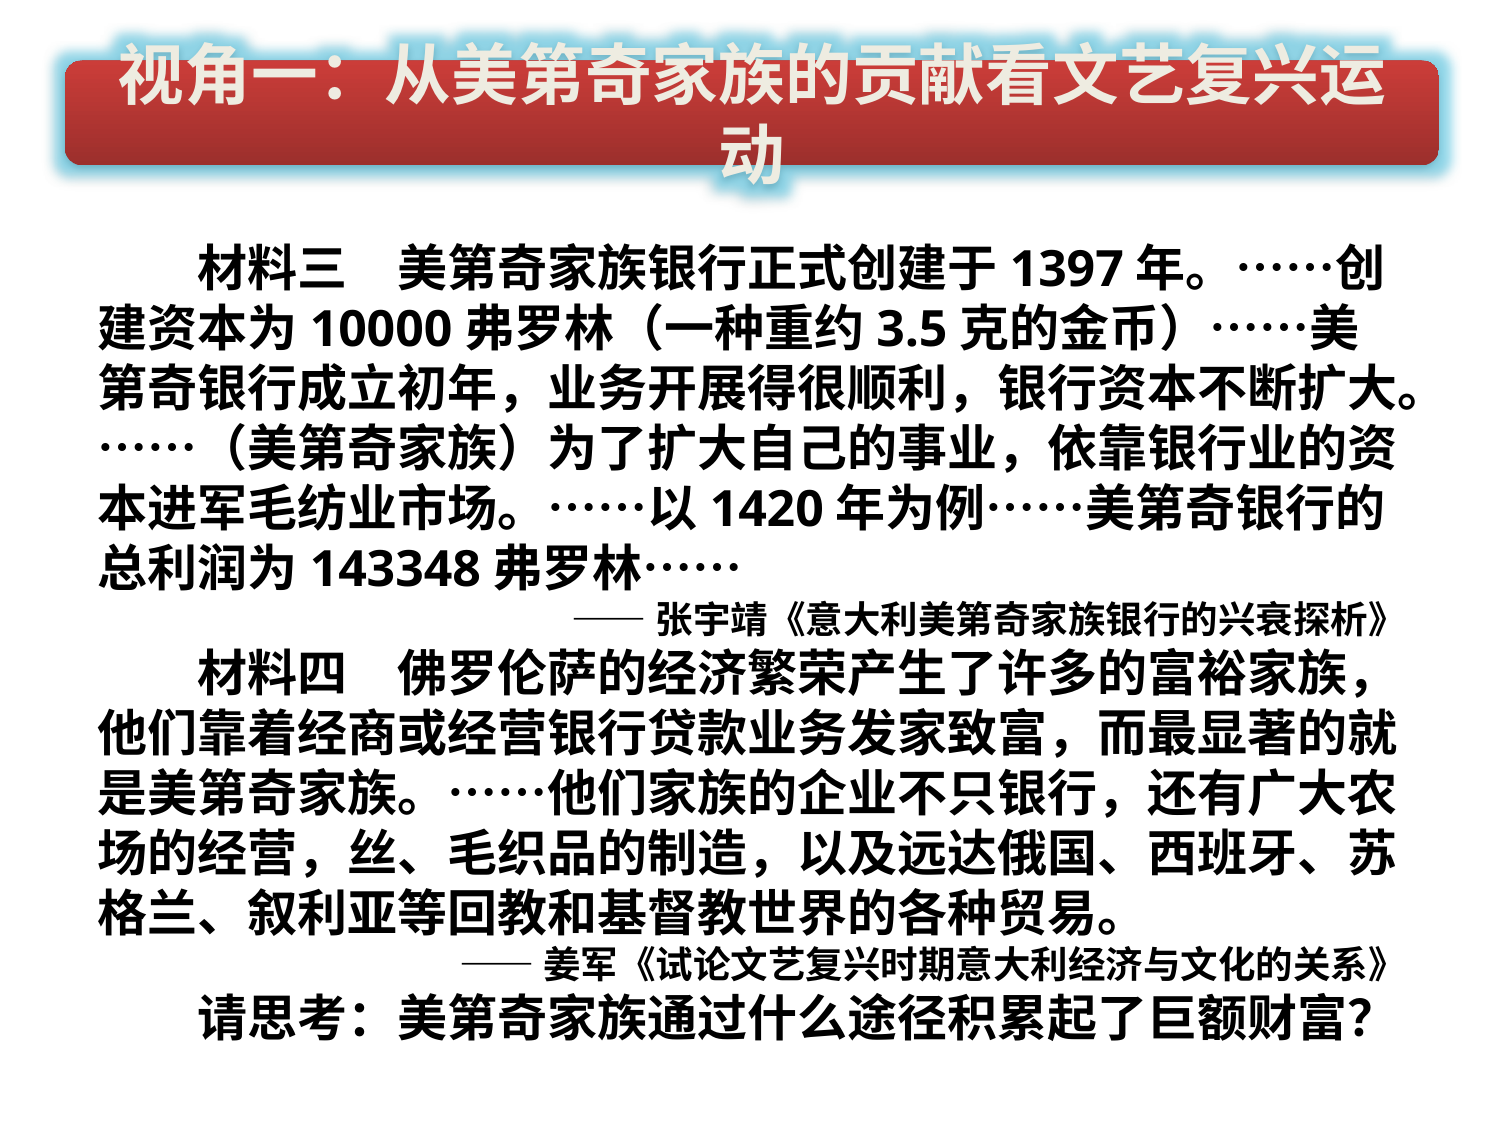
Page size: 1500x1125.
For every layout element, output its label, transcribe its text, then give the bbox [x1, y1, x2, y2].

text_box 视角一：从美第奇家族的贡献看文艺复兴运动 [64, 60, 1440, 166]
text_box 材料三 美第奇家族银行正式创建于1397年。……创建资本为10000弗罗林（一种重约3.5克的金币）……美第奇银行成立初年，业务开展得很顺利，银行资本不断扩大。……（美第奇家族）为了扩大自己的事业，依靠银行业的资本进军毛纺业市场。……以1420年为例……美第奇银行的总利润为143348弗罗林…… ——张宇靖《意大利美第奇家族银行的兴衰探析》 材料四 佛罗伦萨的经济繁荣产生了许多的富裕家族，他们靠着经商或经营银行贷款业务发家致富，而最显著的就是美第奇家族。……他们家族的企业不只银行，还有广大农场的经营，丝、毛织品的制造，以及远达俄国、西班牙、苏格兰、叙利亚等回教和基督教世界的各种贸易。 ——姜军《试论文艺复兴时期意大利经济与文化的关系》 请思考：美第奇家族通过什么途径积累起了巨额财富？ [83, 228, 1421, 1054]
